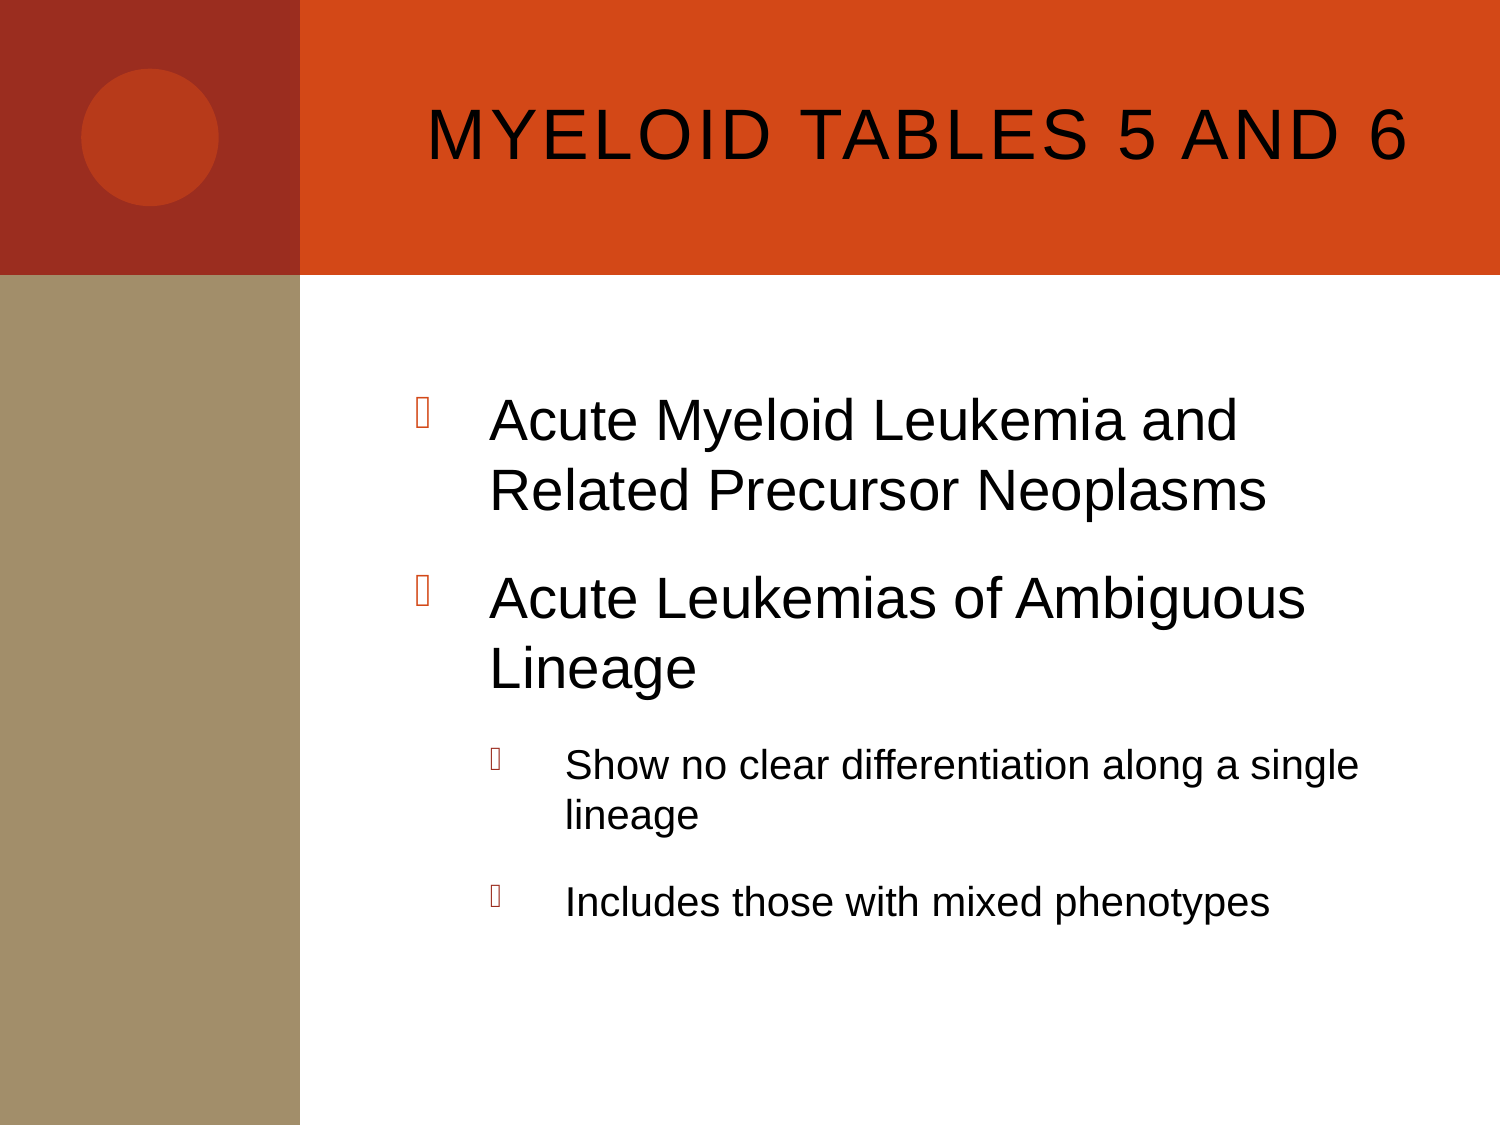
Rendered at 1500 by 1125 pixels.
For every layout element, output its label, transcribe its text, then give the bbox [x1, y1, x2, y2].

title Myeloid Tables 5 and 6 [399, 37, 1425, 225]
list Acute Myeloid Leukemia and Related Precursor Neoplasms Acute Leukemias of Ambiguous Lineage Show no clear differentiation along a single lineage Includes those with mixed phenotypes [399, 375, 1425, 1005]
